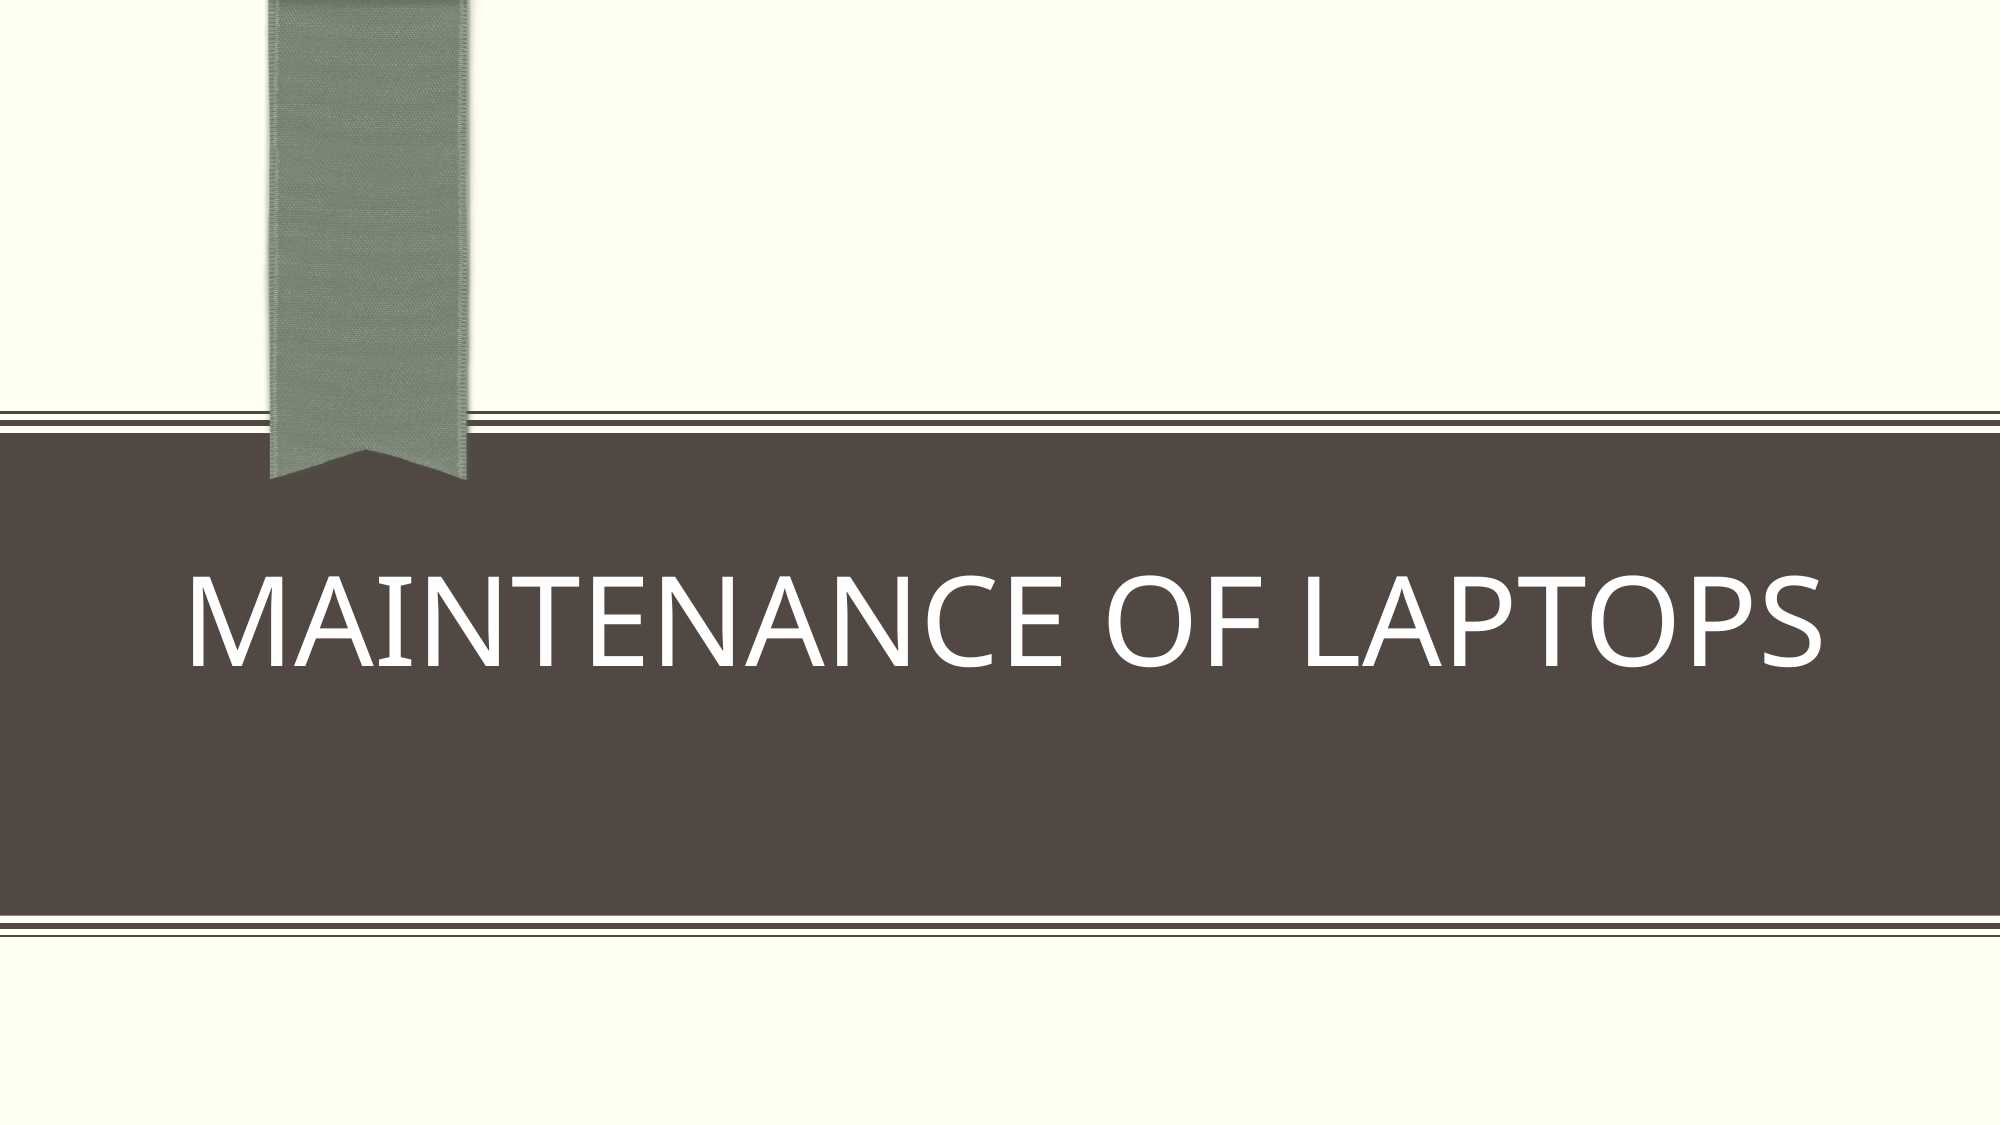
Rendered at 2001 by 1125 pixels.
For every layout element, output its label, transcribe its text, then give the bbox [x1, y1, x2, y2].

title Maintenance of laptops [181, 487, 1834, 764]
